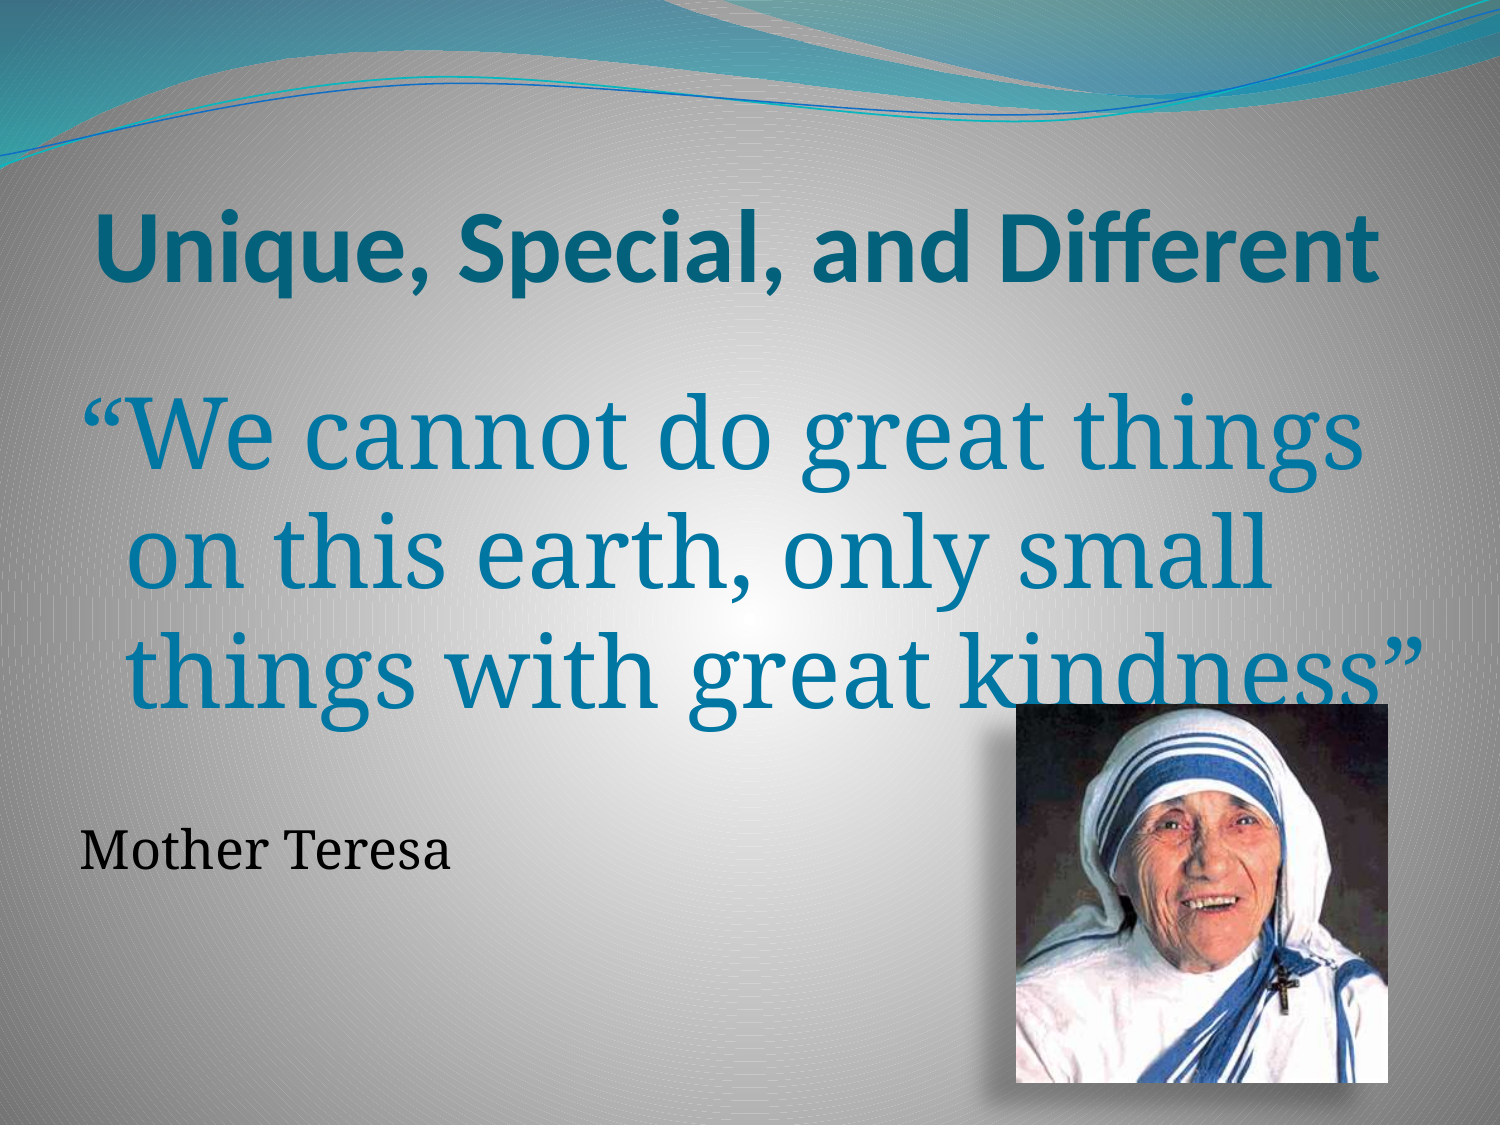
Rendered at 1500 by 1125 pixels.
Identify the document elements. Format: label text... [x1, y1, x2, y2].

picture [1015, 703, 1389, 1083]
list “We cannot do great things on this earth, only small things with great kindness” Mother Teresa [64, 361, 1459, 1012]
title Unique, Special, and Different [75, 115, 1425, 303]
